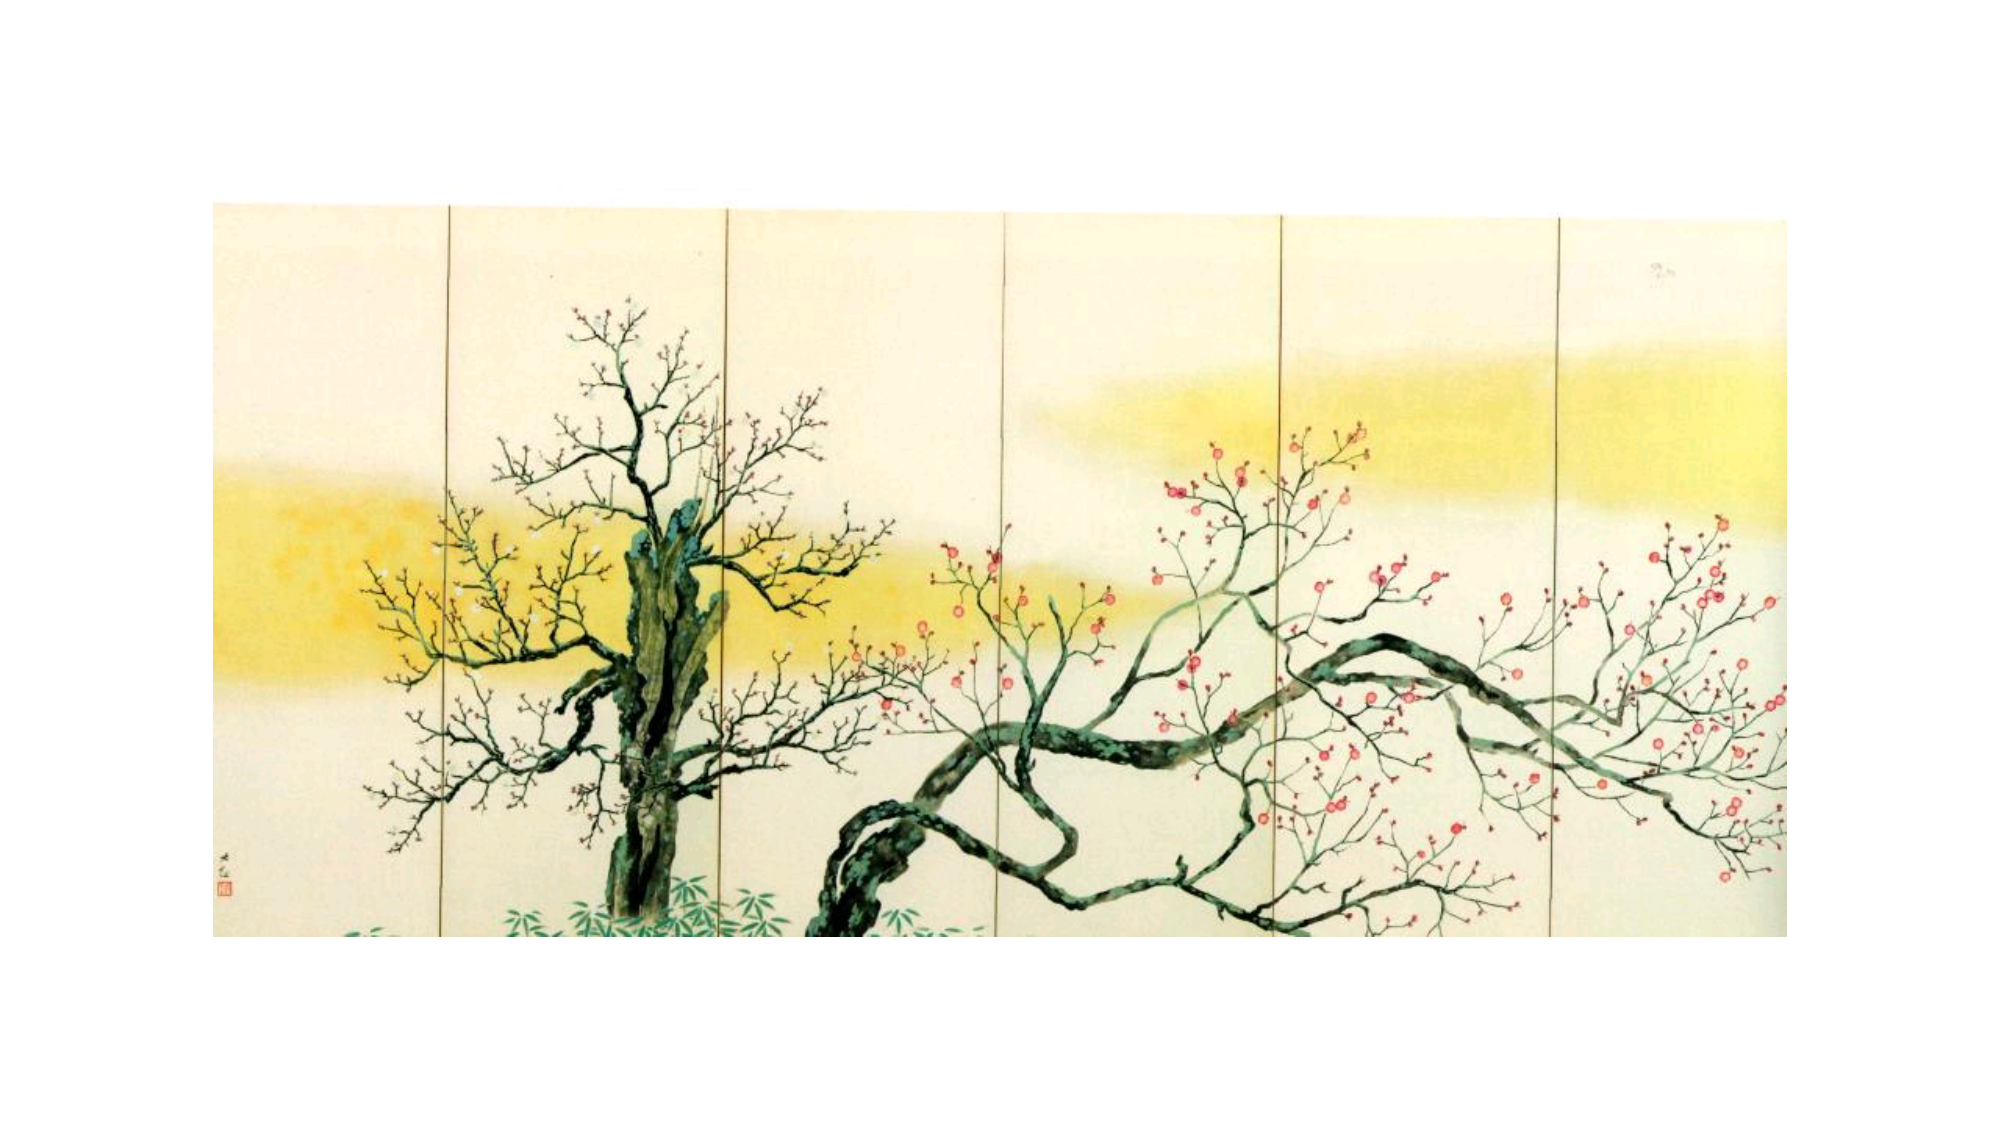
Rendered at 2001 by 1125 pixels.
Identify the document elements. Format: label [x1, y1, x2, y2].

picture [213, 188, 1787, 937]
